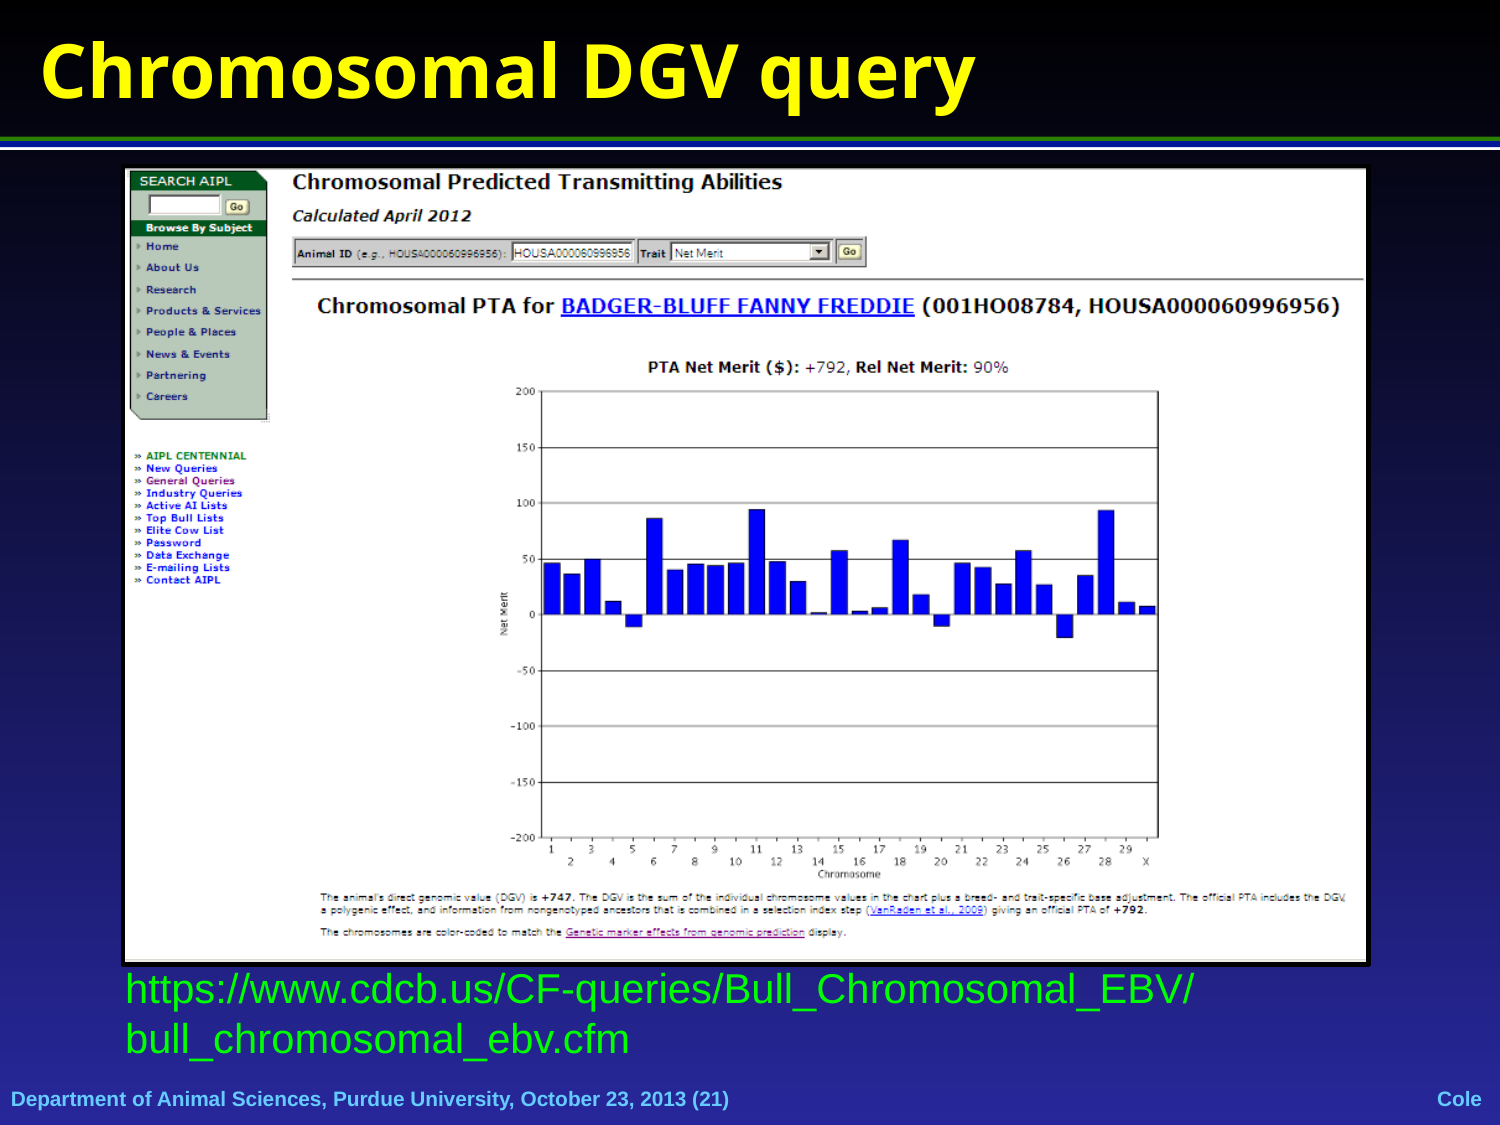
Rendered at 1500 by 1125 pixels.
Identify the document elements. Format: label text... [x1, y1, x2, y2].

text_box https://www.cdcb.us/CF-queries/Bull_Chromosomal_EBV/bull_chromosomal_ebv.cfm [110, 954, 1450, 1070]
title Chromosomal DGV query [24, 15, 1475, 122]
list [124, 167, 1367, 963]
